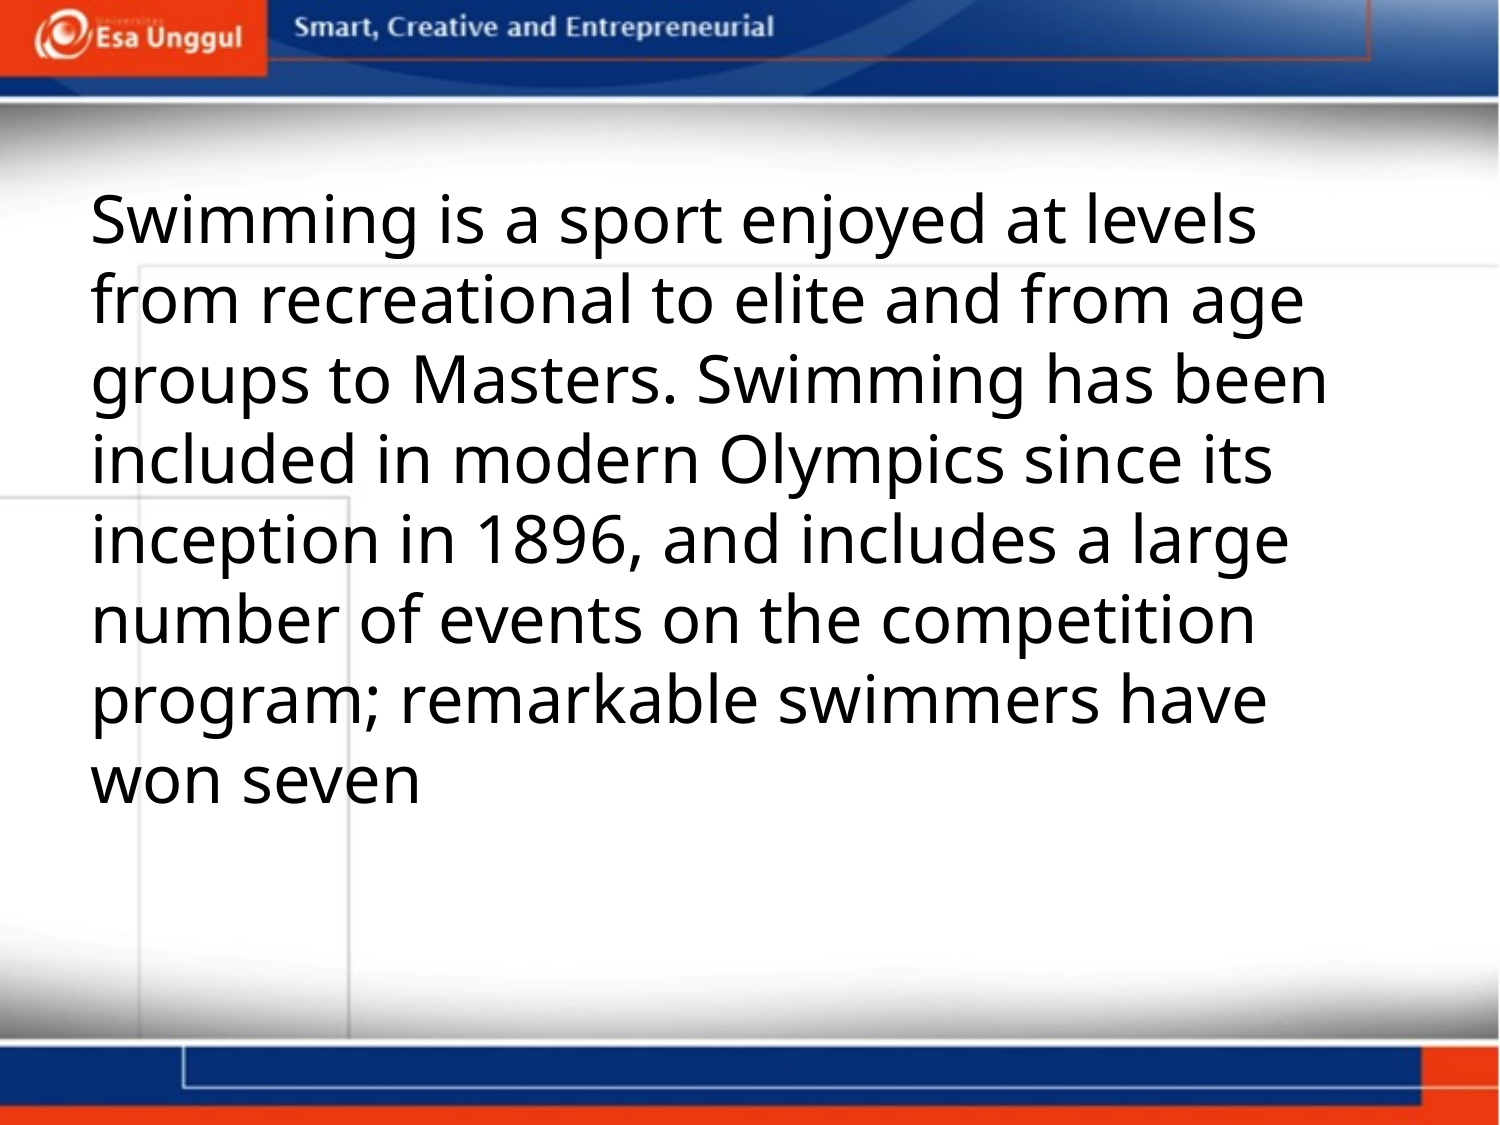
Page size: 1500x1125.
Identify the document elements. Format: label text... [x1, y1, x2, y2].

picture [0, 0, 1500, 1125]
list Swimming is a sport enjoyed at levels from recreational to elite and from age groups to Masters. Swimming has been included in modern Olympics since its inception in 1896, and includes a large number of events on the competition program; remarkable swimmers have won seven [75, 169, 1425, 1005]
